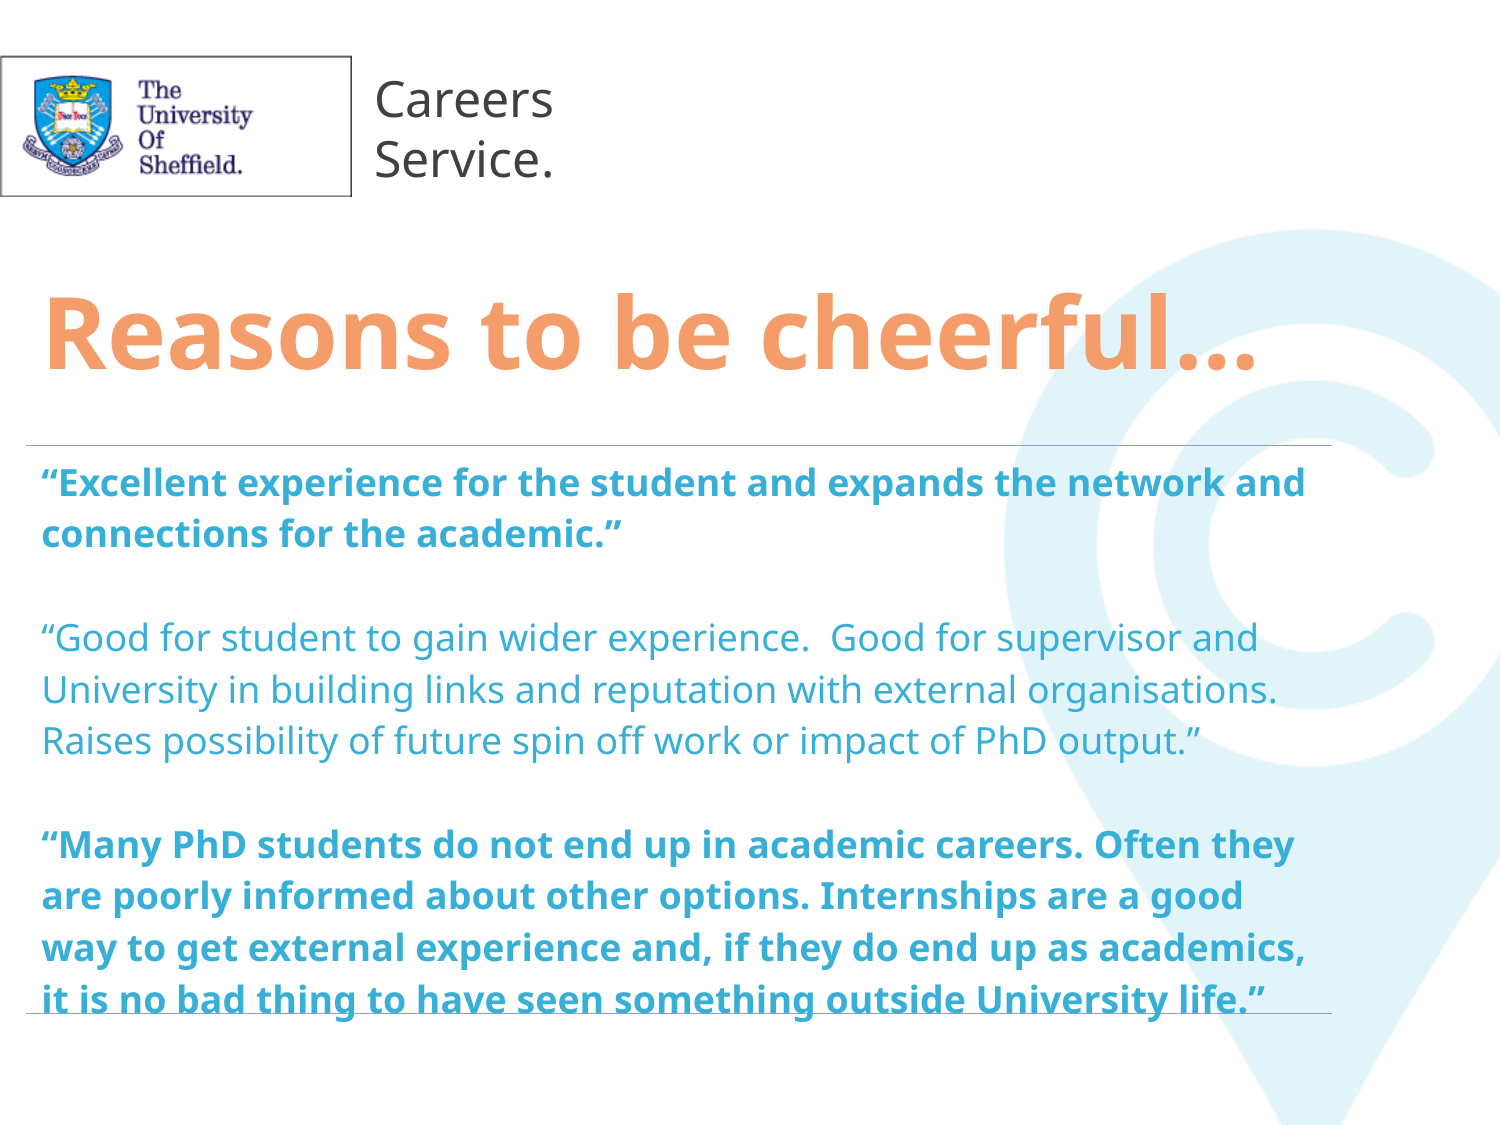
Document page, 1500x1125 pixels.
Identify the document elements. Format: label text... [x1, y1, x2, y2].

picture [0, 55, 352, 197]
title Reasons to be cheerful… [26, 228, 1332, 444]
picture [1003, 228, 1500, 1125]
list “Excellent experience for the student and expands the network and connections for the academic.” “Good for student to gain wider experience. Good for supervisor and University in building links and reputation with external organisations. Raises possibility of future spin off work or impact of PhD output.” “Many PhD students do not end up in academic careers. Often they are poorly informed about other options. Internships are a good way to get external experience and, if they do end up as academics, it is no bad thing to have seen something outside University life.” [26, 444, 1332, 992]
